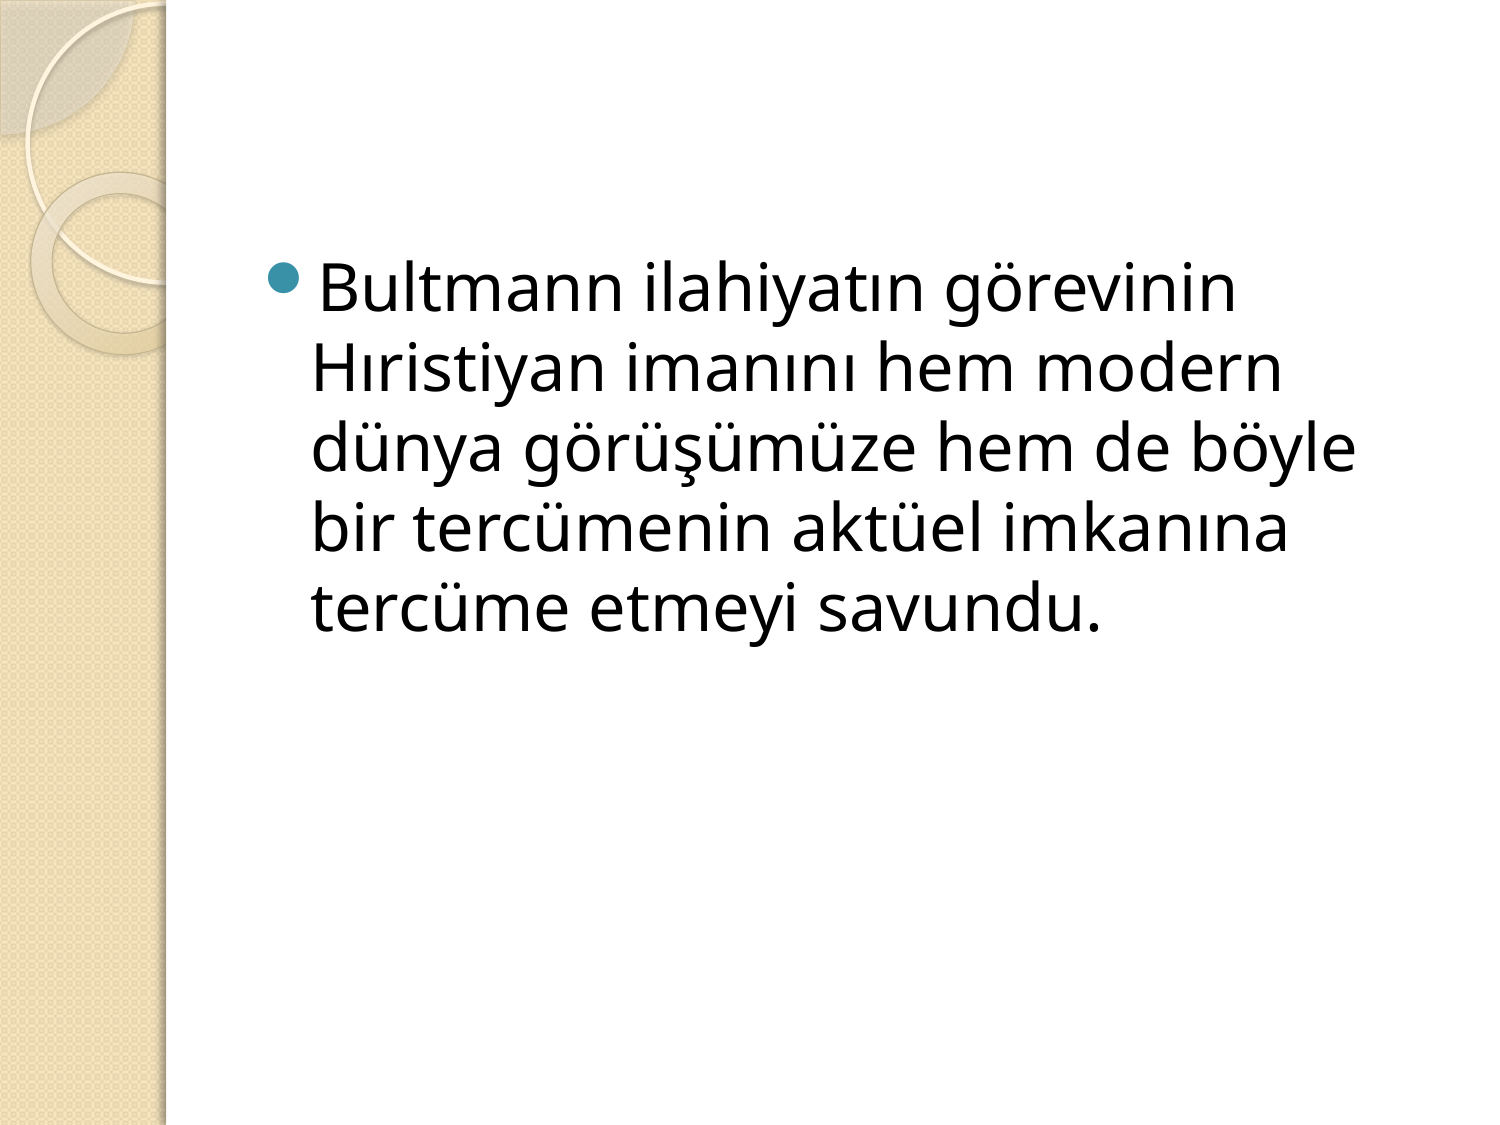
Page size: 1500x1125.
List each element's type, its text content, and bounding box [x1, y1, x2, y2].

list Bultmann ilahiyatın görevinin Hıristiyan imanını hem modern dünya görüşümüze hem de böyle bir tercümenin aktüel imkanına tercüme etmeyi savundu. [235, 237, 1466, 1025]
